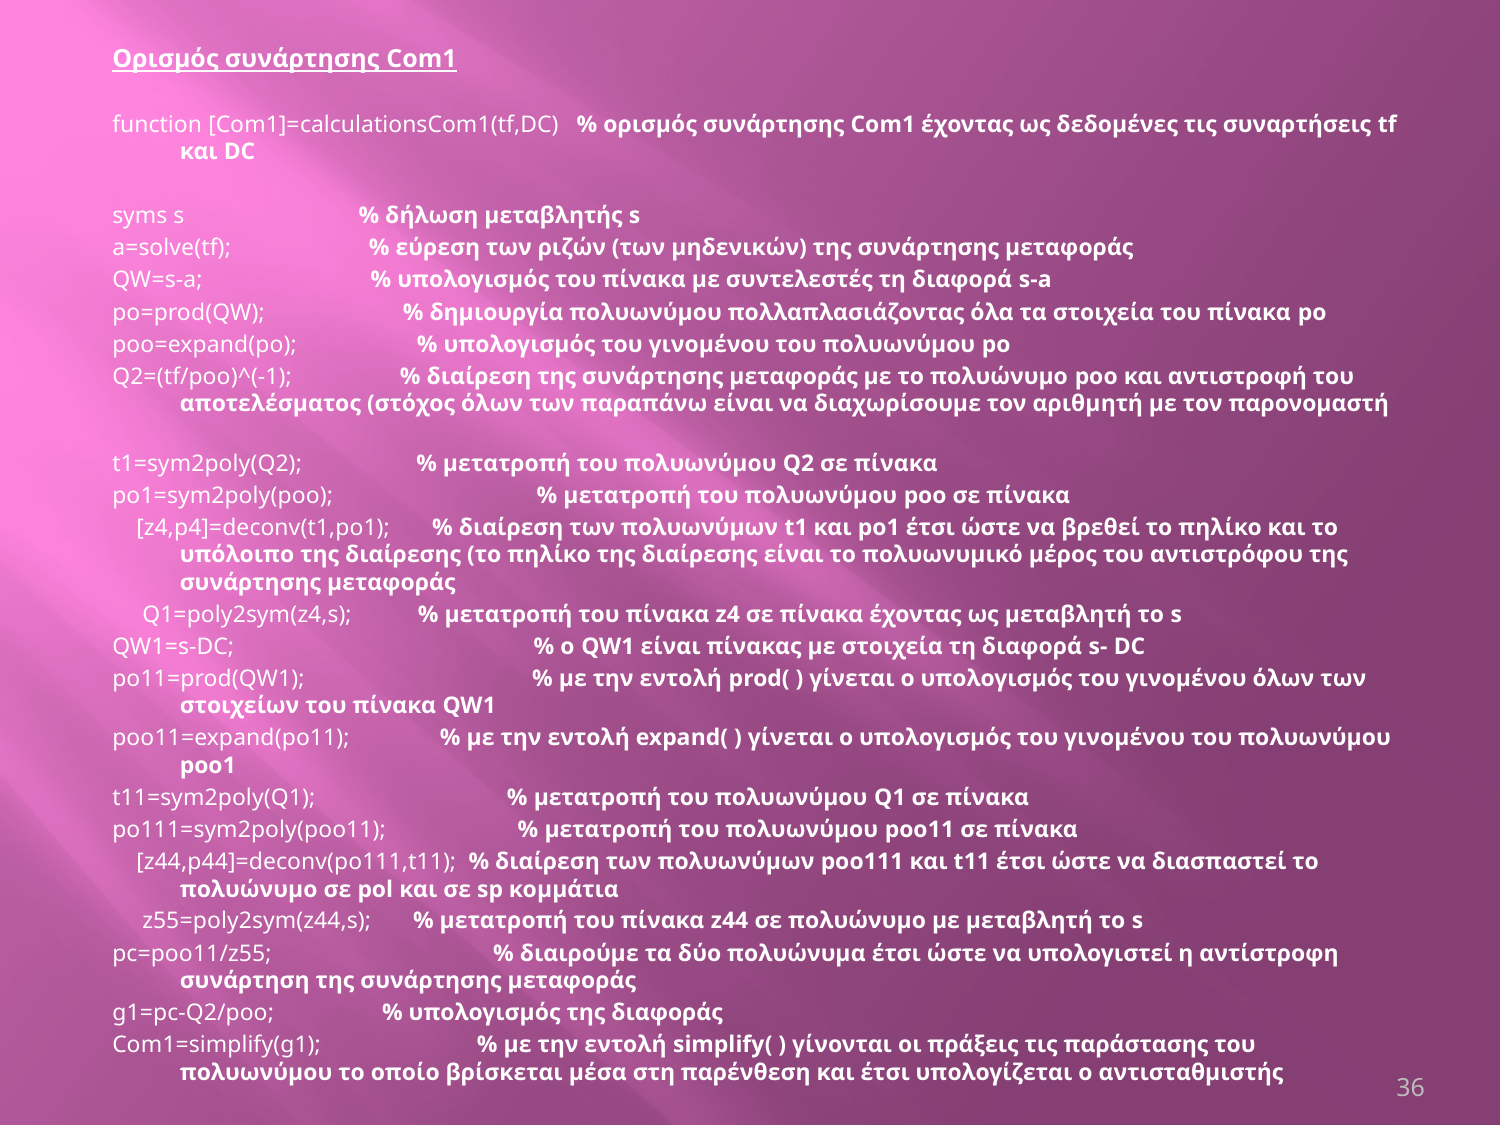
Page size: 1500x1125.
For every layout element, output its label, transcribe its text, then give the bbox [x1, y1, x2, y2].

slide_number 36 [1299, 1052, 1425, 1113]
list Ορισμός συνάρτησης Com1 function [Com1]=calculationsCom1(tf,DC) % ορισμός συνάρτησης Com1 έχοντας ως δεδομένες τις συναρτήσεις tf και DC syms s % δήλωση μεταβλητής s a=solve(tf); % εύρεση των ριζών (των μηδενικών) της συνάρτησης μεταφοράς QW=s-a; % υπολογισμός του πίνακα με συντελεστές τη διαφορά s-a po=prod(QW); % δημιουργία πολυωνύμου πολλαπλασιάζοντας όλα τα στοιχεία του πίνακα po poo=expand(po); % υπολογισμός του γινομένου του πολυωνύμου po Q2=(tf/poo)^(-1); % διαίρεση της συνάρτησης μεταφοράς με το πολυώνυμο poo και αντιστροφή του αποτελέσματος (στόχος όλων των παραπάνω είναι να διαχωρίσουμε τον αριθμητή με τον παρονομαστή t1=sym2poly(Q2); % μετατροπή του πολυωνύμου Q2 σε πίνακα po1=sym2poly(poo); % μετατροπή του πολυωνύμου poo σε πίνακα [z4,p4]=deconv(t1,po1); % διαίρεση των πολυωνύμων t1 και po1 έτσι ώστε να βρεθεί το πηλίκο και το υπόλοιπο της διαίρεσης (το πηλίκο της διαίρεσης είναι το πολυωνυμικό μέρος του αντιστρόφου της συνάρτησης μεταφοράς Q1=poly2sym(z4,s); % μετατροπή του πίνακα z4 σε πίνακα έχοντας ως μεταβλητή το s QW1=s-DC; % ο QW1 είναι πίνακας με στοιχεία τη διαφορά s- DC po11=prod(QW1); % με την εντολή prod( ) γίνεται ο υπολογισμός του γινομένου όλων των στοιχείων του πίνακα QW1 poo11=expand(po11); % με την εντολή expand( ) γίνεται ο υπολογισμός του γινομένου του πολυωνύμου poo1 t11=sym2poly(Q1); % μετατροπή του πολυωνύμου Q1 σε πίνακα po111=sym2poly(poo11); % μετατροπή του πολυωνύμου poo11 σε πίνακα [z44,p44]=deconv(po111,t11); % διαίρεση των πολυωνύμων poo111 και t11 έτσι ώστε να διασπαστεί το πολυώνυμο σε pol και σε sp κομμάτια z55=poly2sym(z44,s); % μετατροπή του πίνακα z44 σε πολυώνυμο με μεταβλητή το s pc=poo11/z55; % διαιρούμε τα δύο πολυώνυμα έτσι ώστε να υπολογιστεί η αντίστροφη συνάρτηση της συνάρτησης μεταφοράς g1=pc-Q2/poo; % υπολογισμός της διαφοράς Com1=simplify(g1); % με την εντολή simplify( ) γίνονται οι πράξεις τις παράστασης του πολυωνύμου το οποίο βρίσκεται μέσα στη παρένθεση και έτσι υπολογίζεται ο αντισταθμιστής [74, 34, 1426, 1036]
